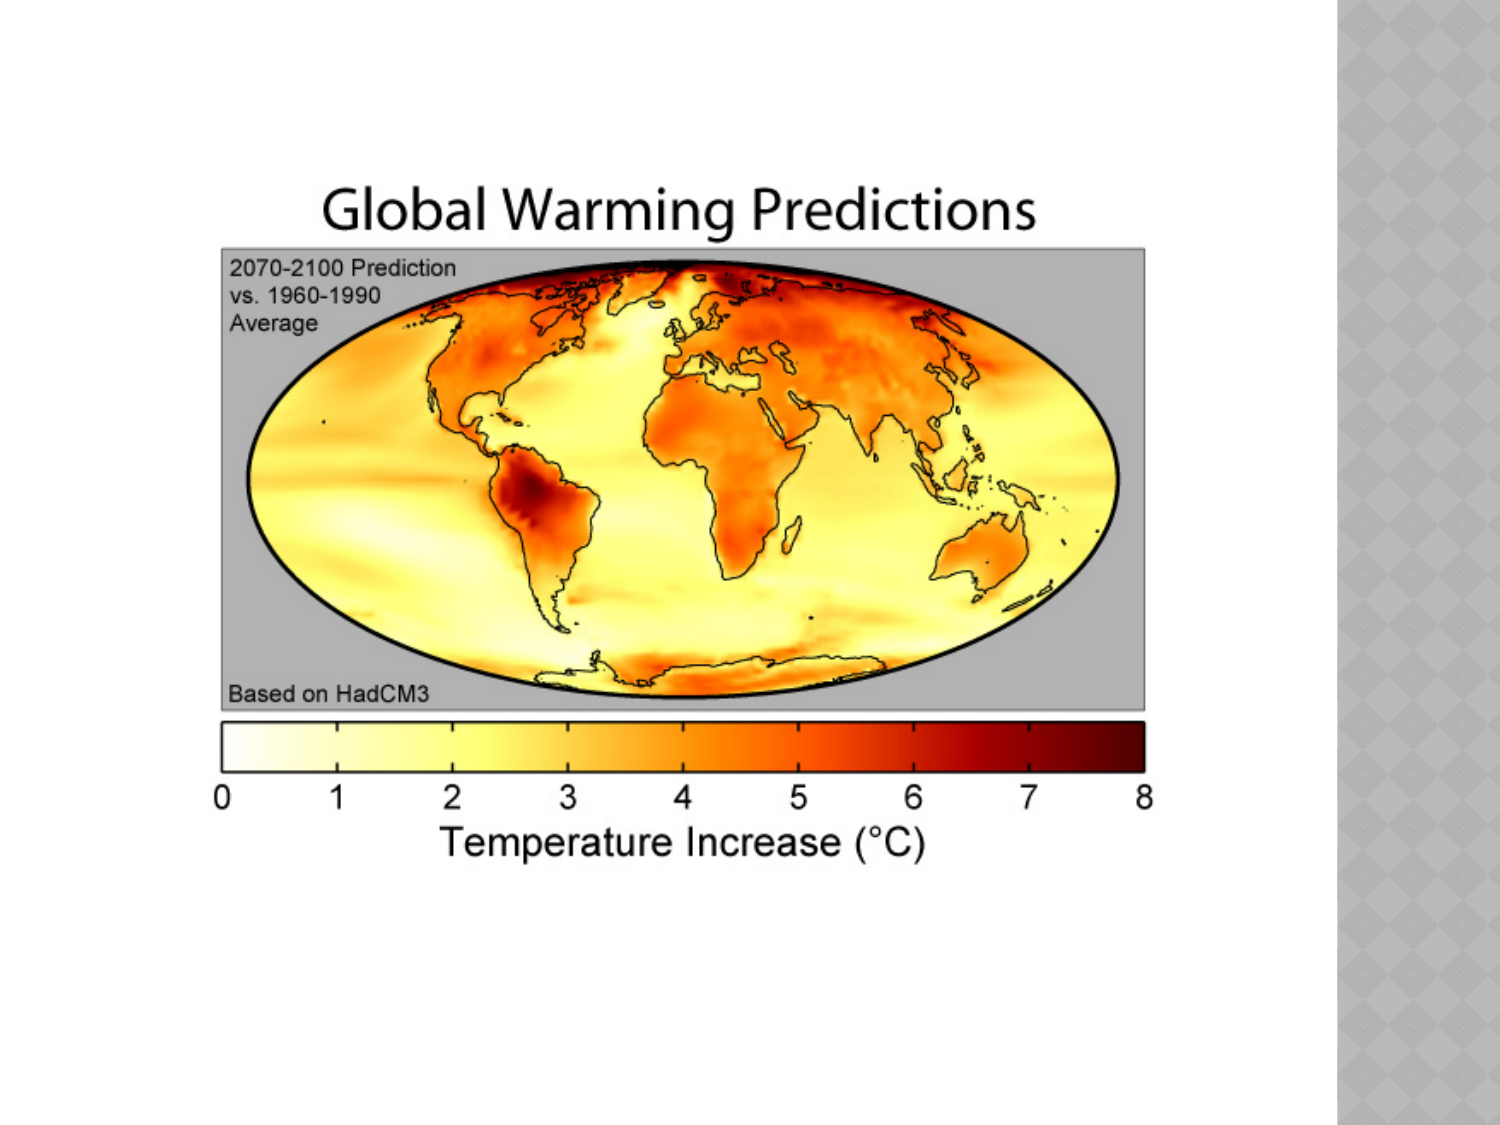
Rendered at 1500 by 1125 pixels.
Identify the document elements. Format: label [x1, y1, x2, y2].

list [206, 172, 1162, 870]
